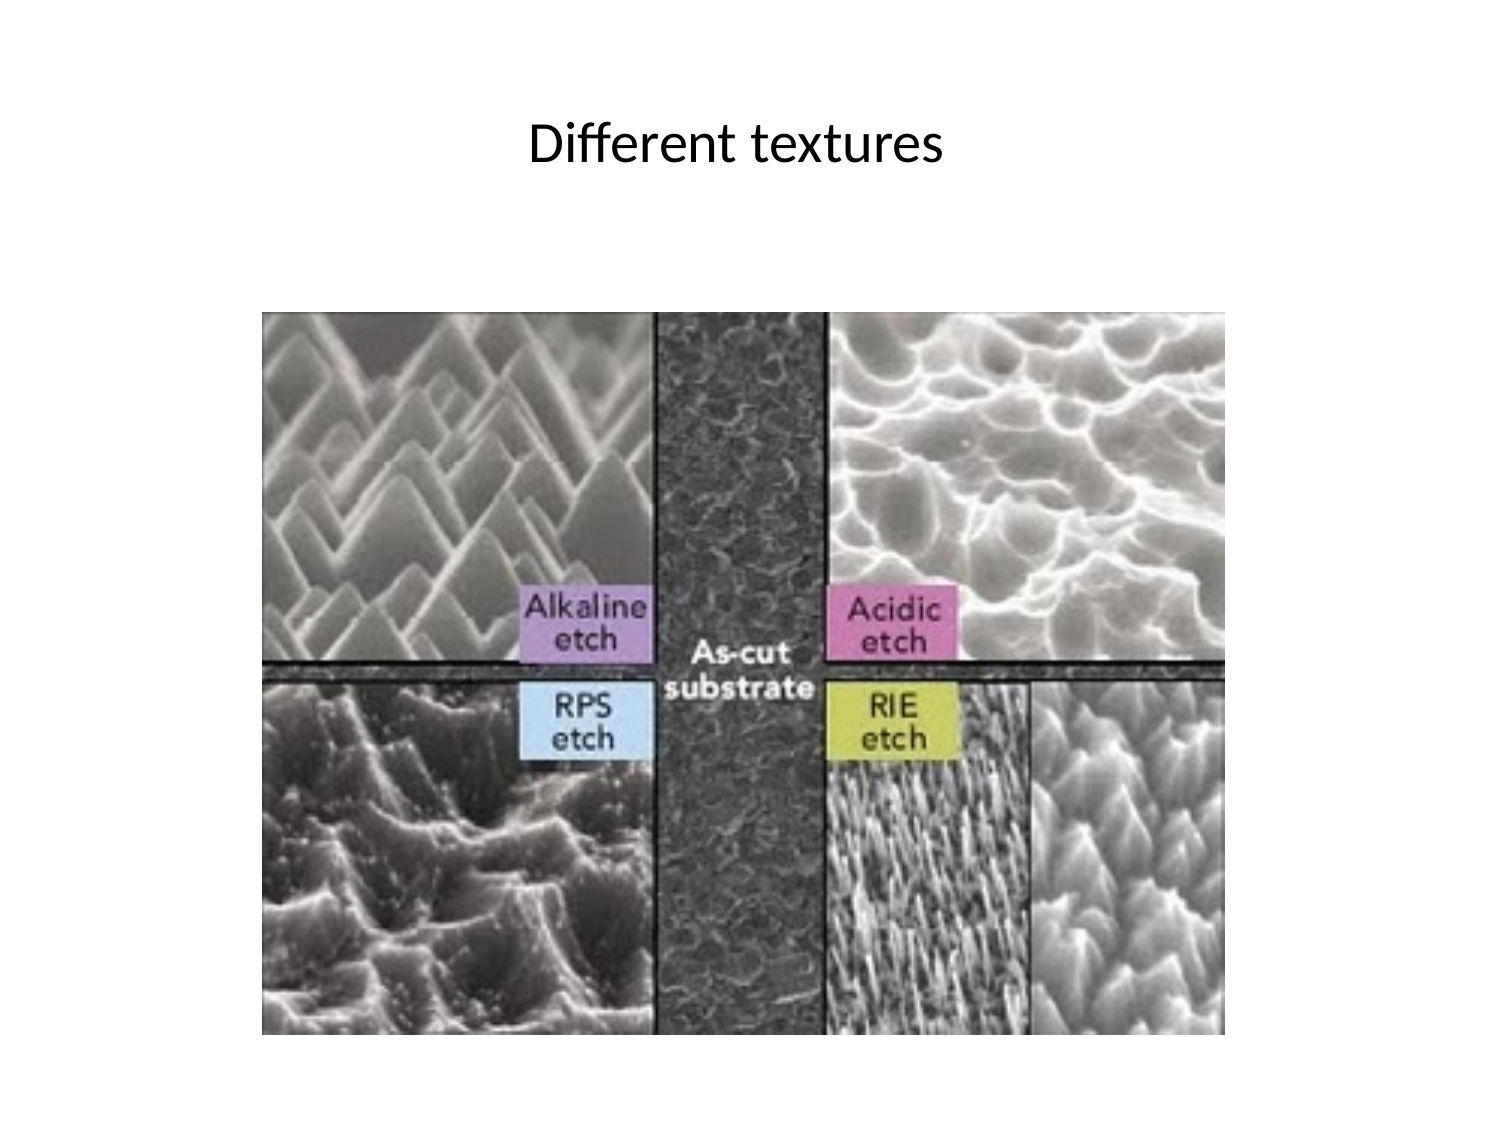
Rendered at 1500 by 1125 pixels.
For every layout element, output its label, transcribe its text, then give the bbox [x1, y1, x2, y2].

title Different textures [75, 45, 1425, 233]
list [262, 312, 1226, 1035]
